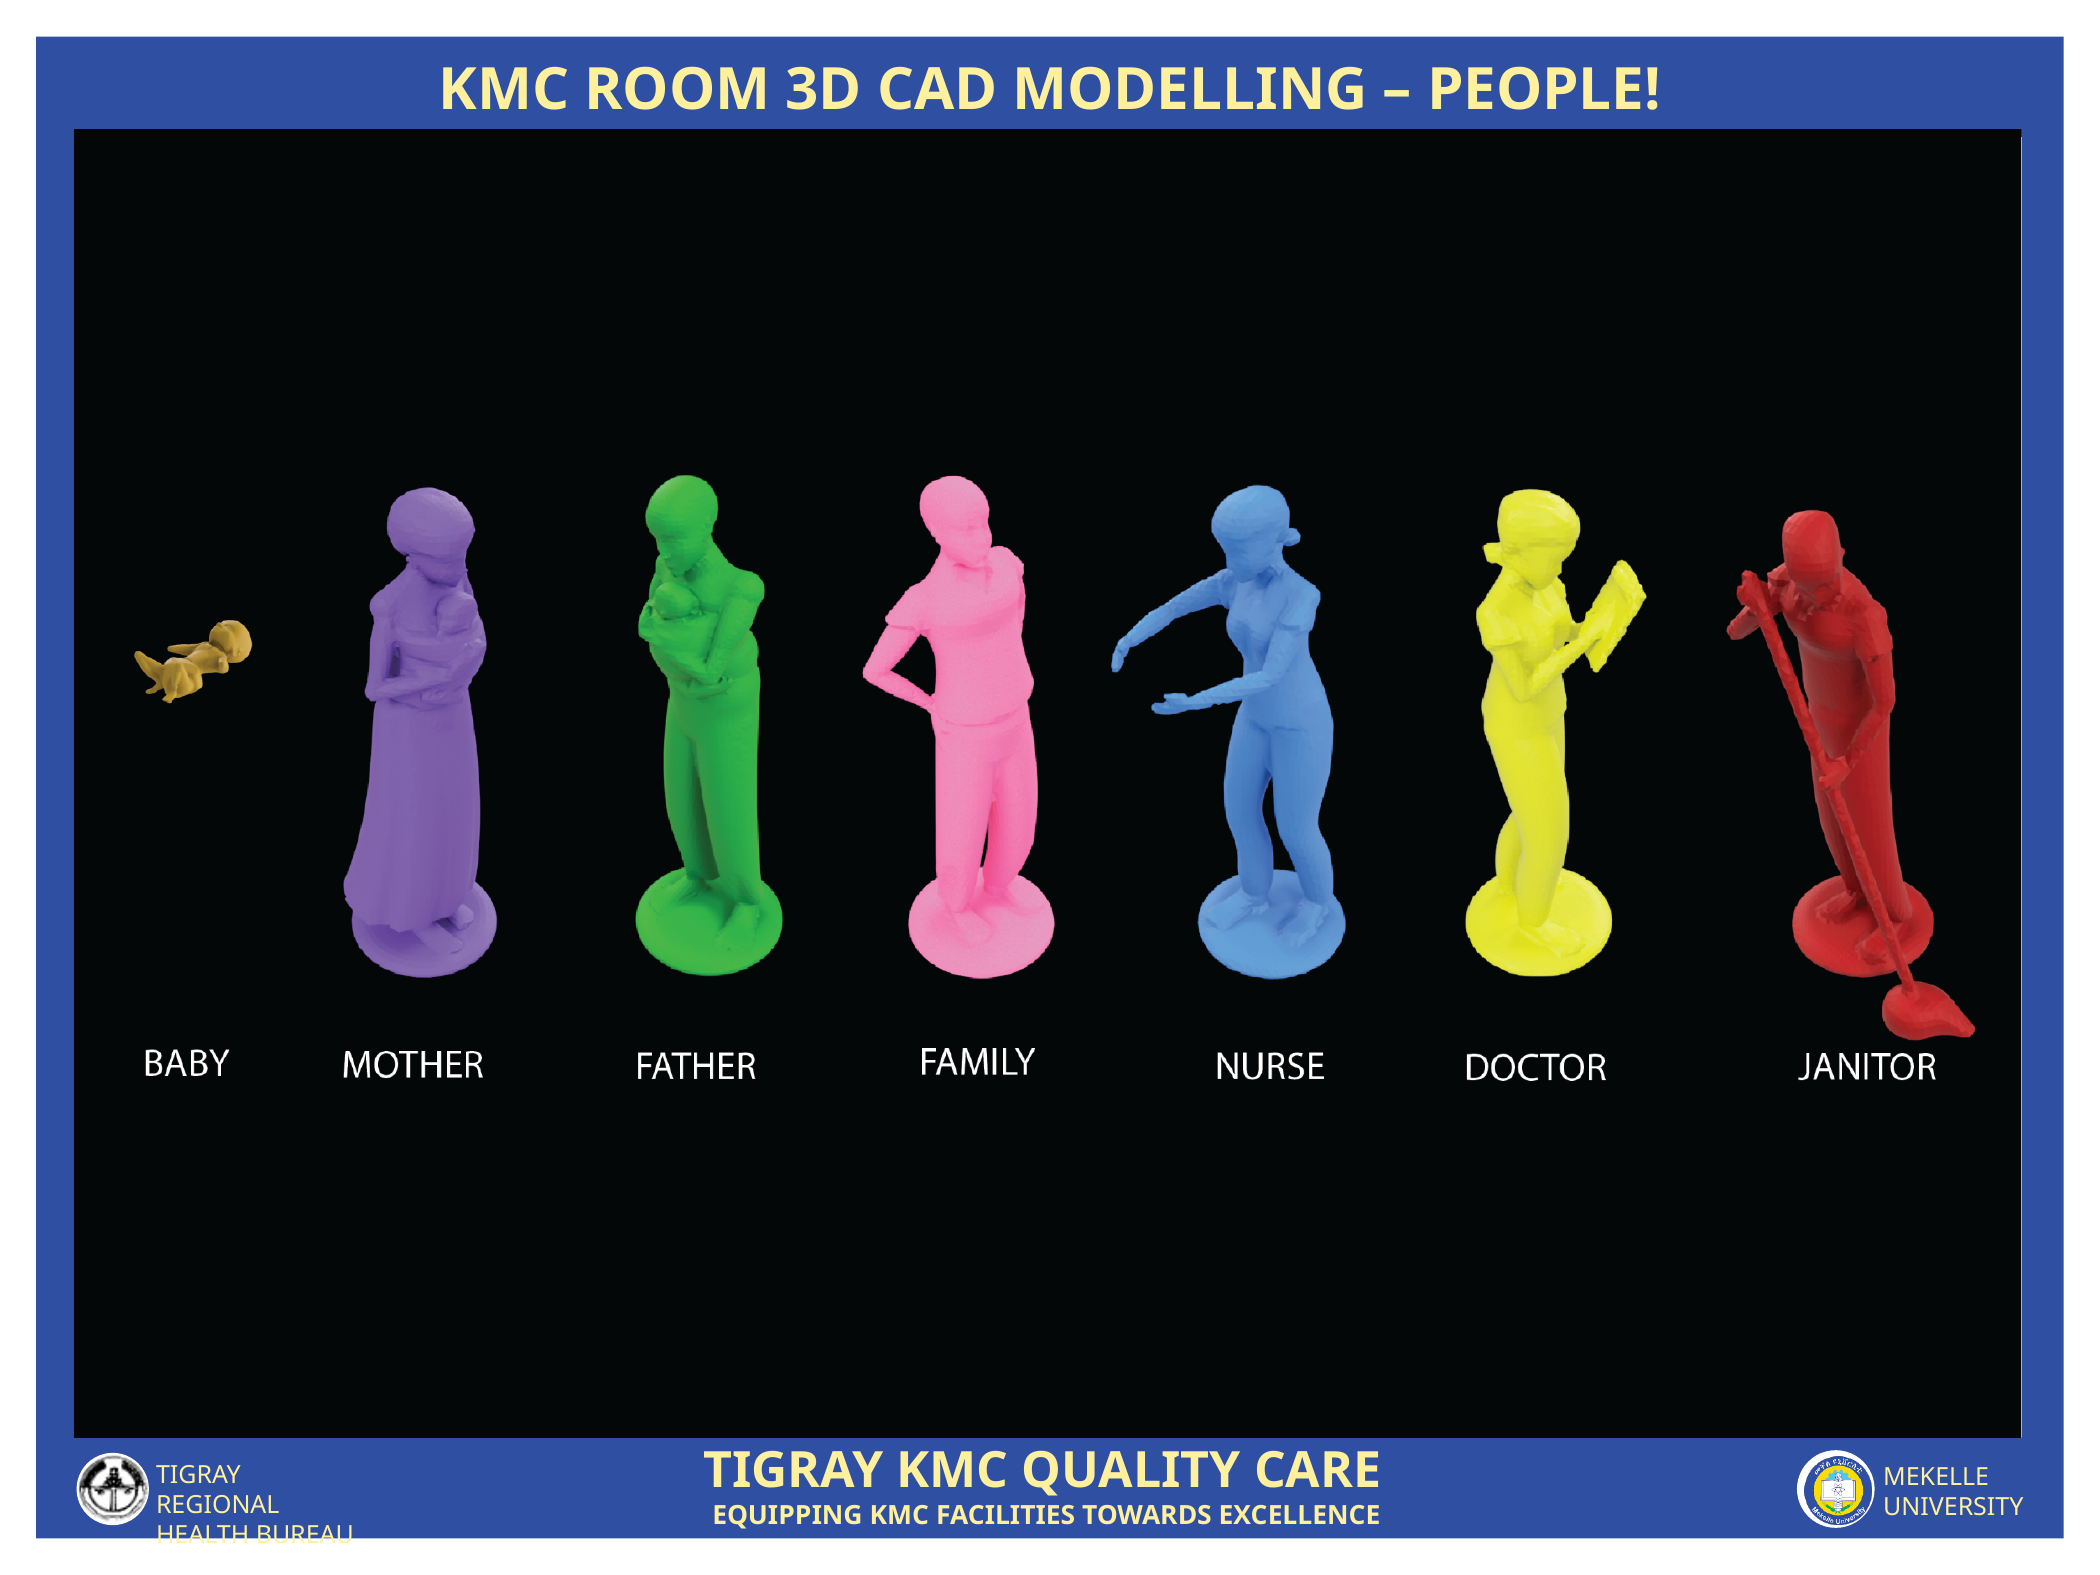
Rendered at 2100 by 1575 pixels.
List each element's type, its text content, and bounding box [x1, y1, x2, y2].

text_box KMC ROOM 3D CAD MODELLING – PEOPLE! [35, 44, 2065, 129]
picture [1804, 1456, 1872, 1525]
picture [73, 129, 2022, 1438]
picture [71, 1445, 154, 1533]
